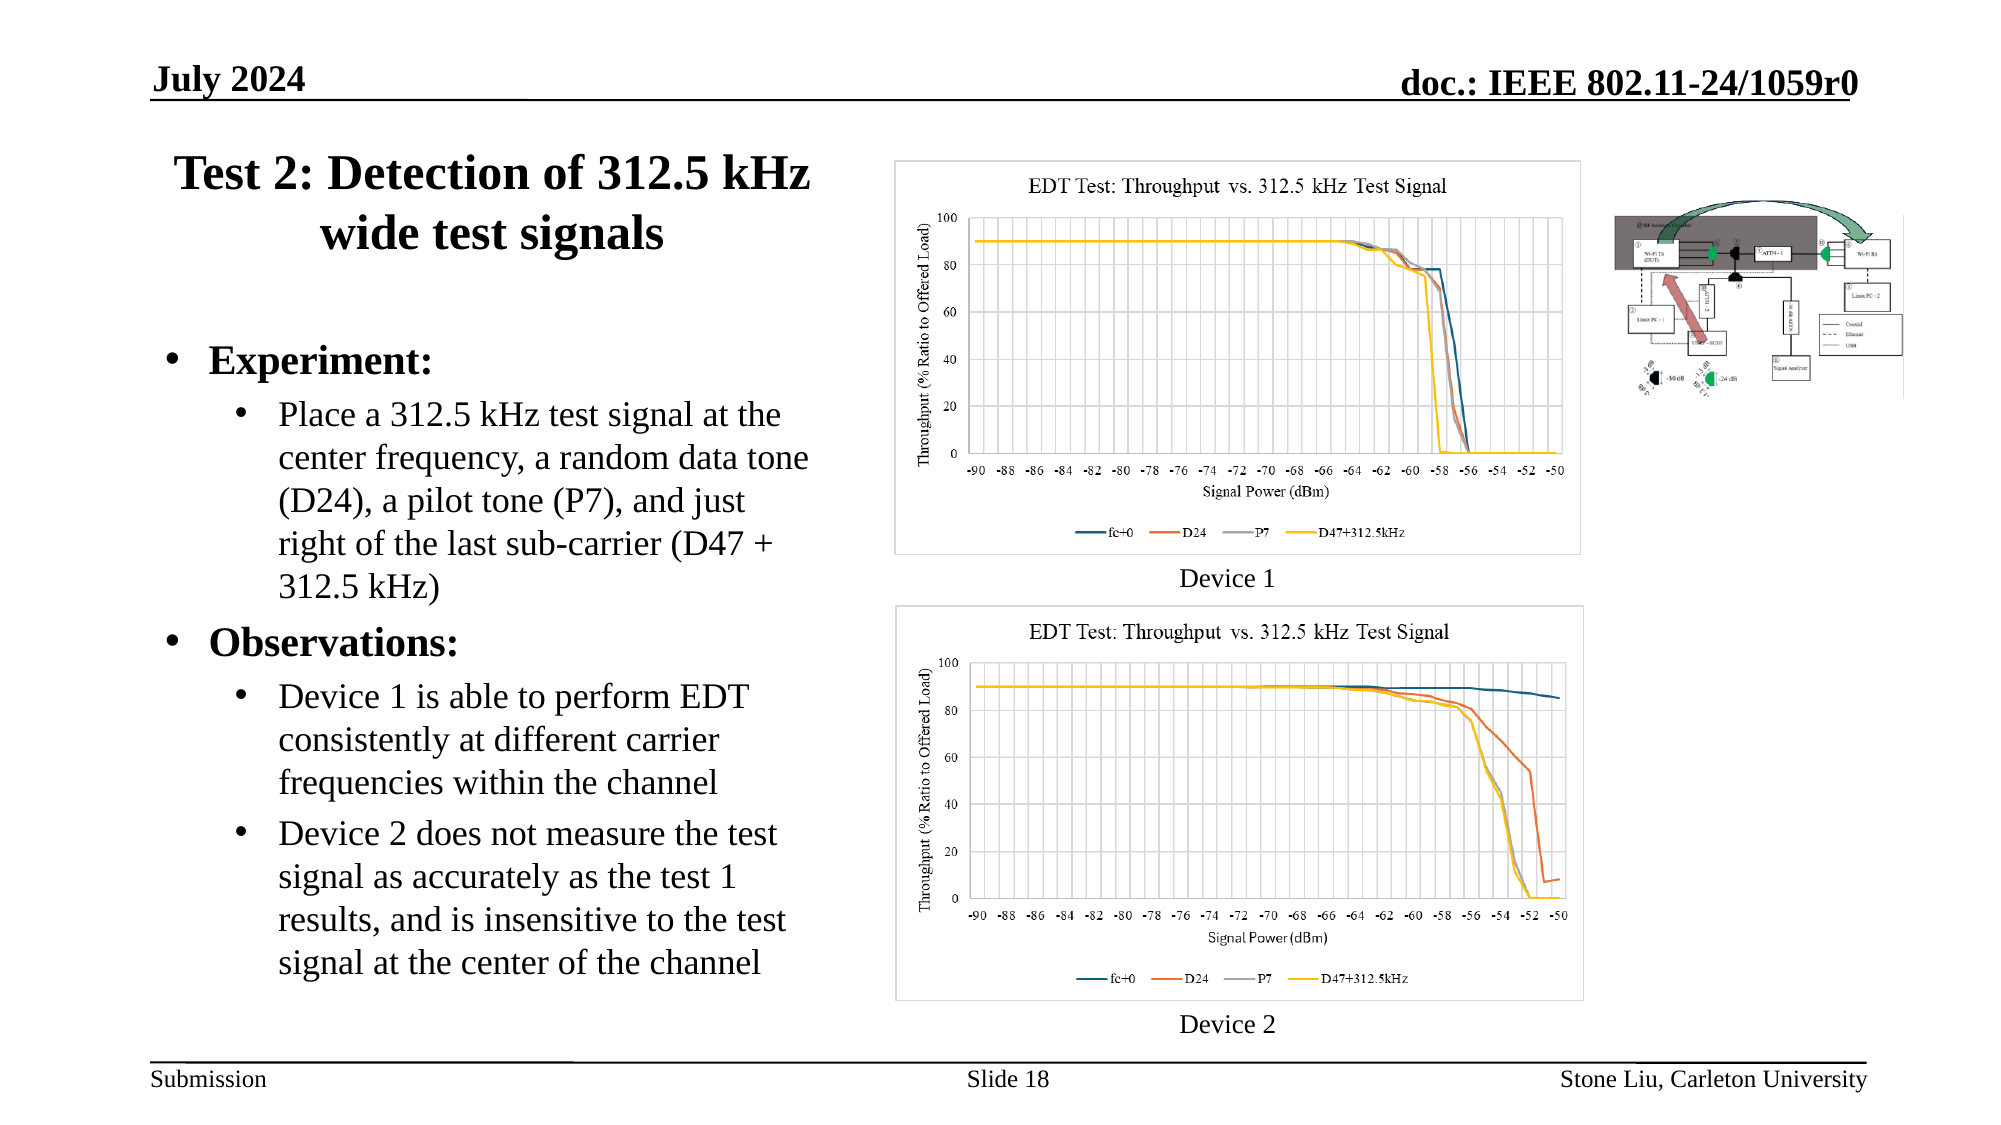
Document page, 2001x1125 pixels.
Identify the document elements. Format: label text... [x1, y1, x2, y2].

picture [894, 159, 1581, 555]
footer Stone Liu, Carleton University [1171, 1061, 1869, 1093]
picture [894, 605, 1584, 1001]
picture [1600, 194, 1907, 413]
slide_number Slide 18 [950, 1061, 1067, 1123]
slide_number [152, 54, 563, 100]
title Test 2: Detection of 312.5 kHz wide test signals [149, 112, 835, 288]
text_box Device 2 [1164, 1010, 1354, 1047]
list Experiment: Place a 312.5 kHz test signal at the center frequency, a random data tone (D24), a pilot tone (P7), and just right of the last sub-carrier (D47 + 312.5 kHz) Observations: Device 1 is able to perform EDT consistently at different carrier frequencies within the channel Device 2 does not measure the test signal as accurately as the test 1 results, and is insensitive to the test signal at the center of the channel [149, 324, 835, 1000]
text_box Device 1 [1164, 563, 1314, 601]
